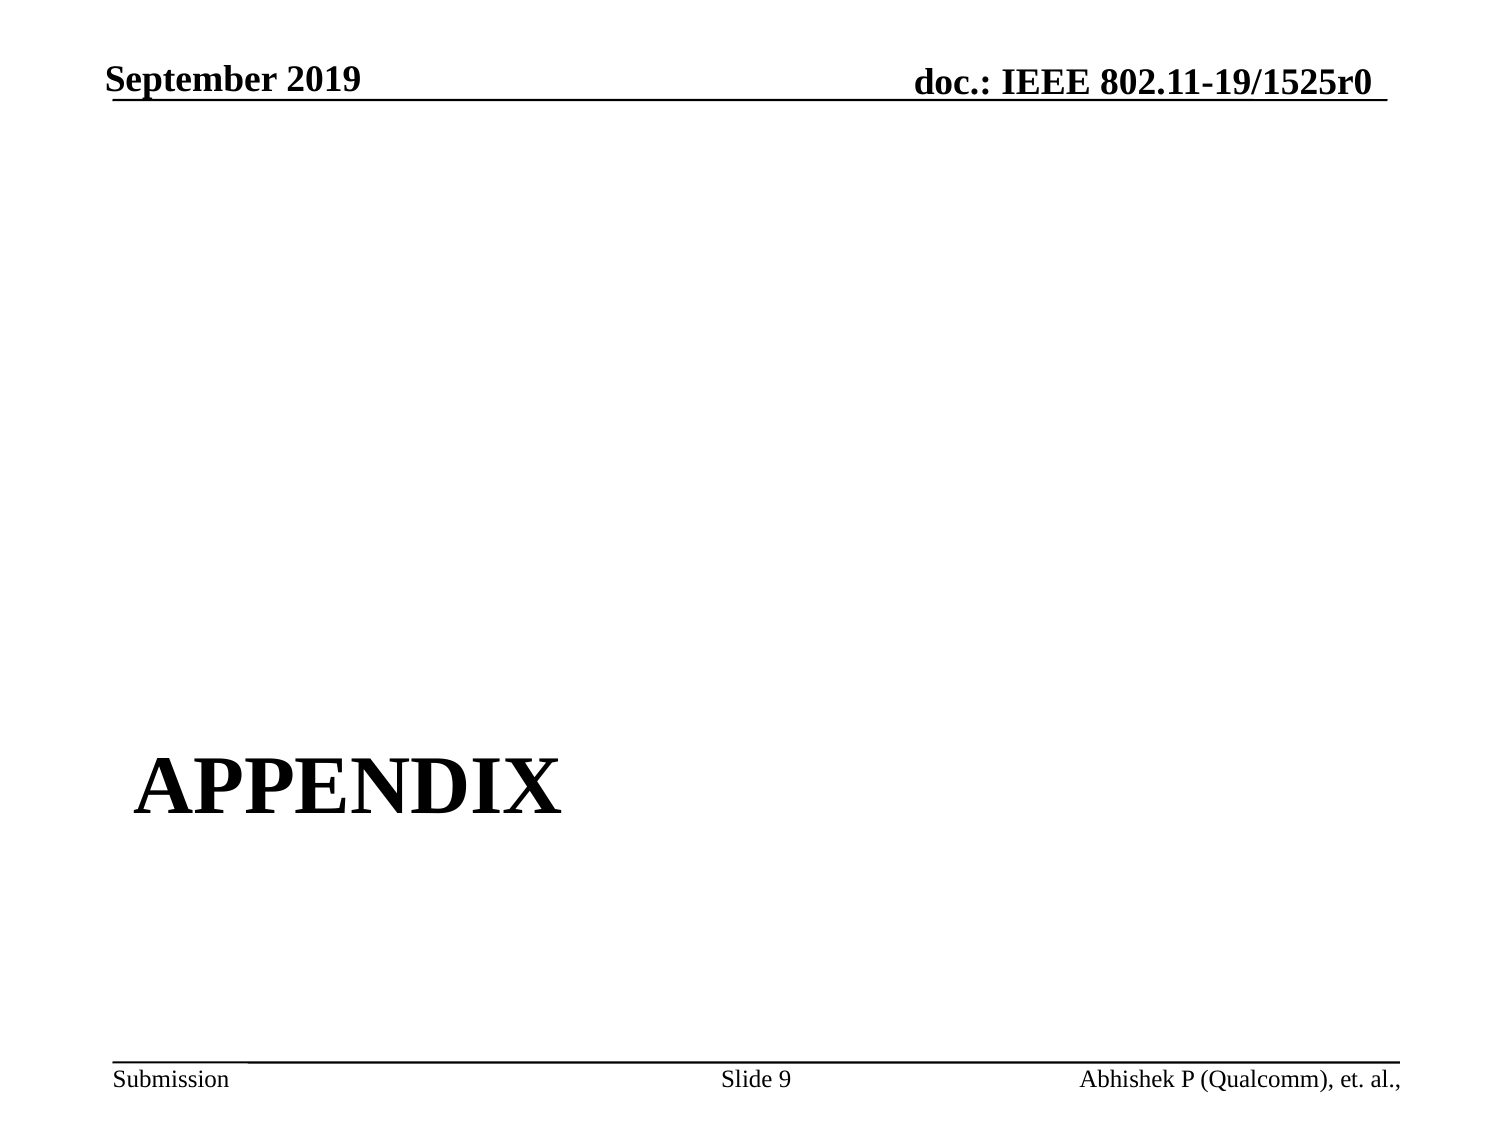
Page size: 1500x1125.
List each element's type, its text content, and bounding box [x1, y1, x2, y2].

footer Abhishek P (Qualcomm), et. al., [949, 1061, 1402, 1093]
title Appendix [118, 722, 1394, 947]
slide_number Slide 9 [712, 1061, 801, 1093]
